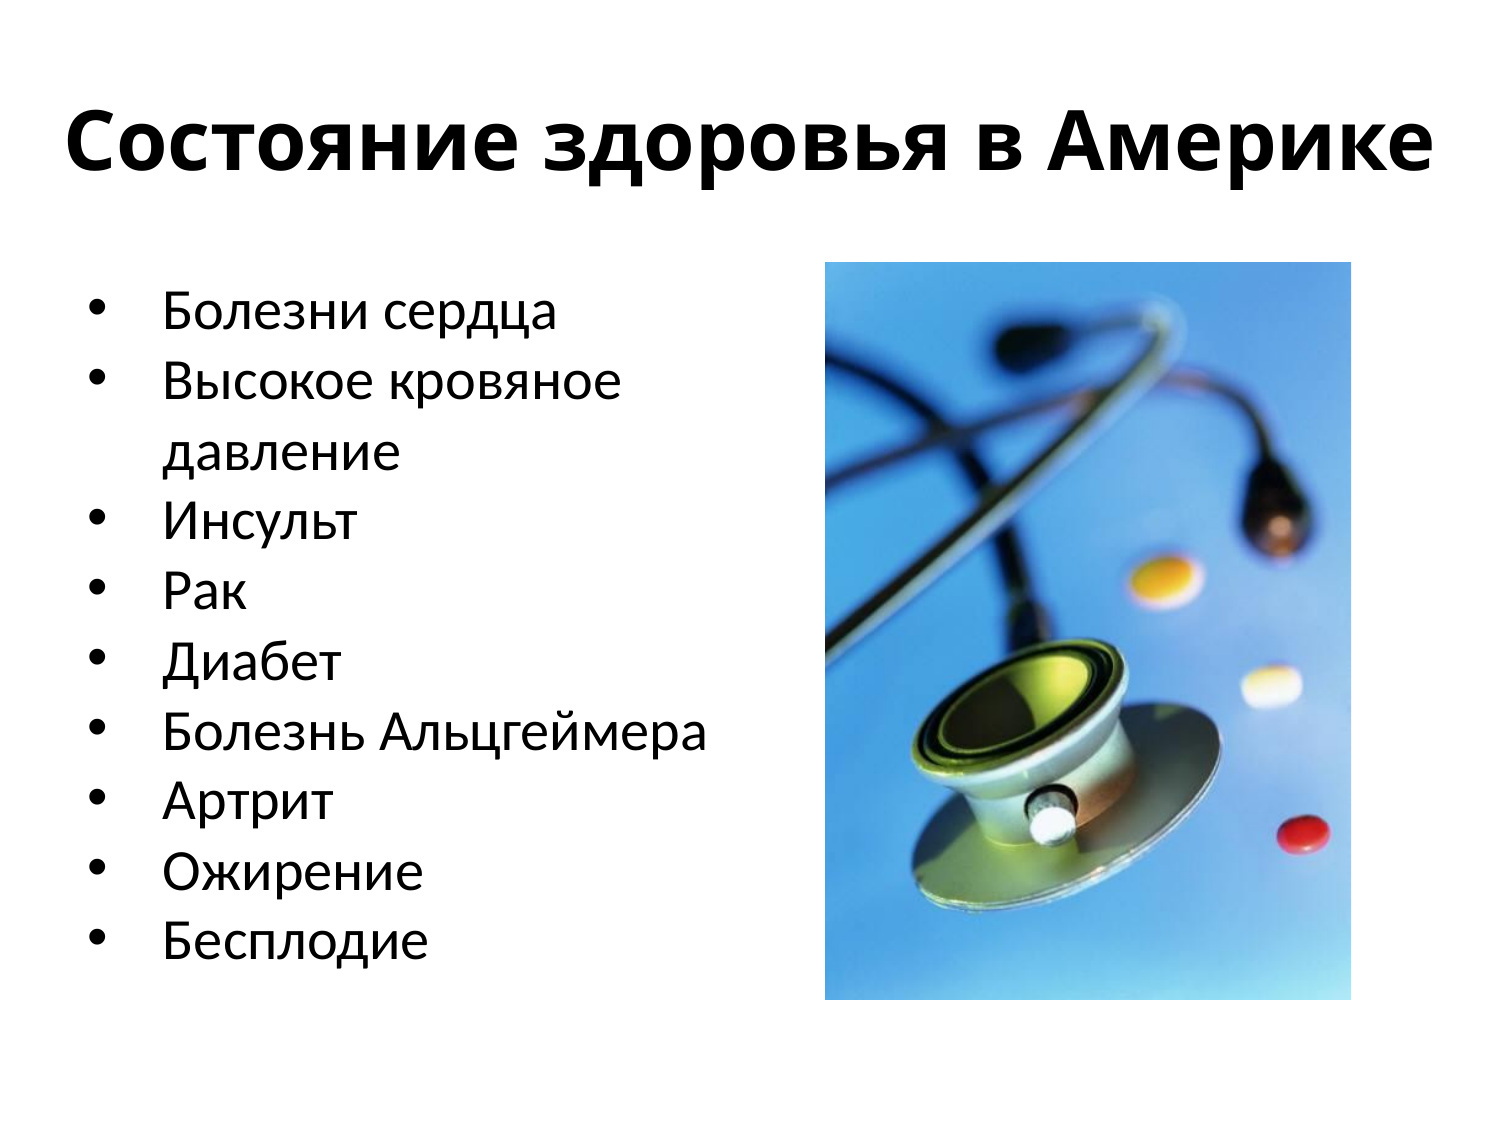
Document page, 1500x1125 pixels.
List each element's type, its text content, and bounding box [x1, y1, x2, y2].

title Состояние здоровья в Америке [48, 25, 1452, 276]
text_box [825, 262, 1352, 1000]
text_box Болезни сердца Высокое кровяное давление Инсульт Рак Диабет Болезнь Альцгеймера Артрит Ожирение Бесплодие [87, 271, 738, 972]
